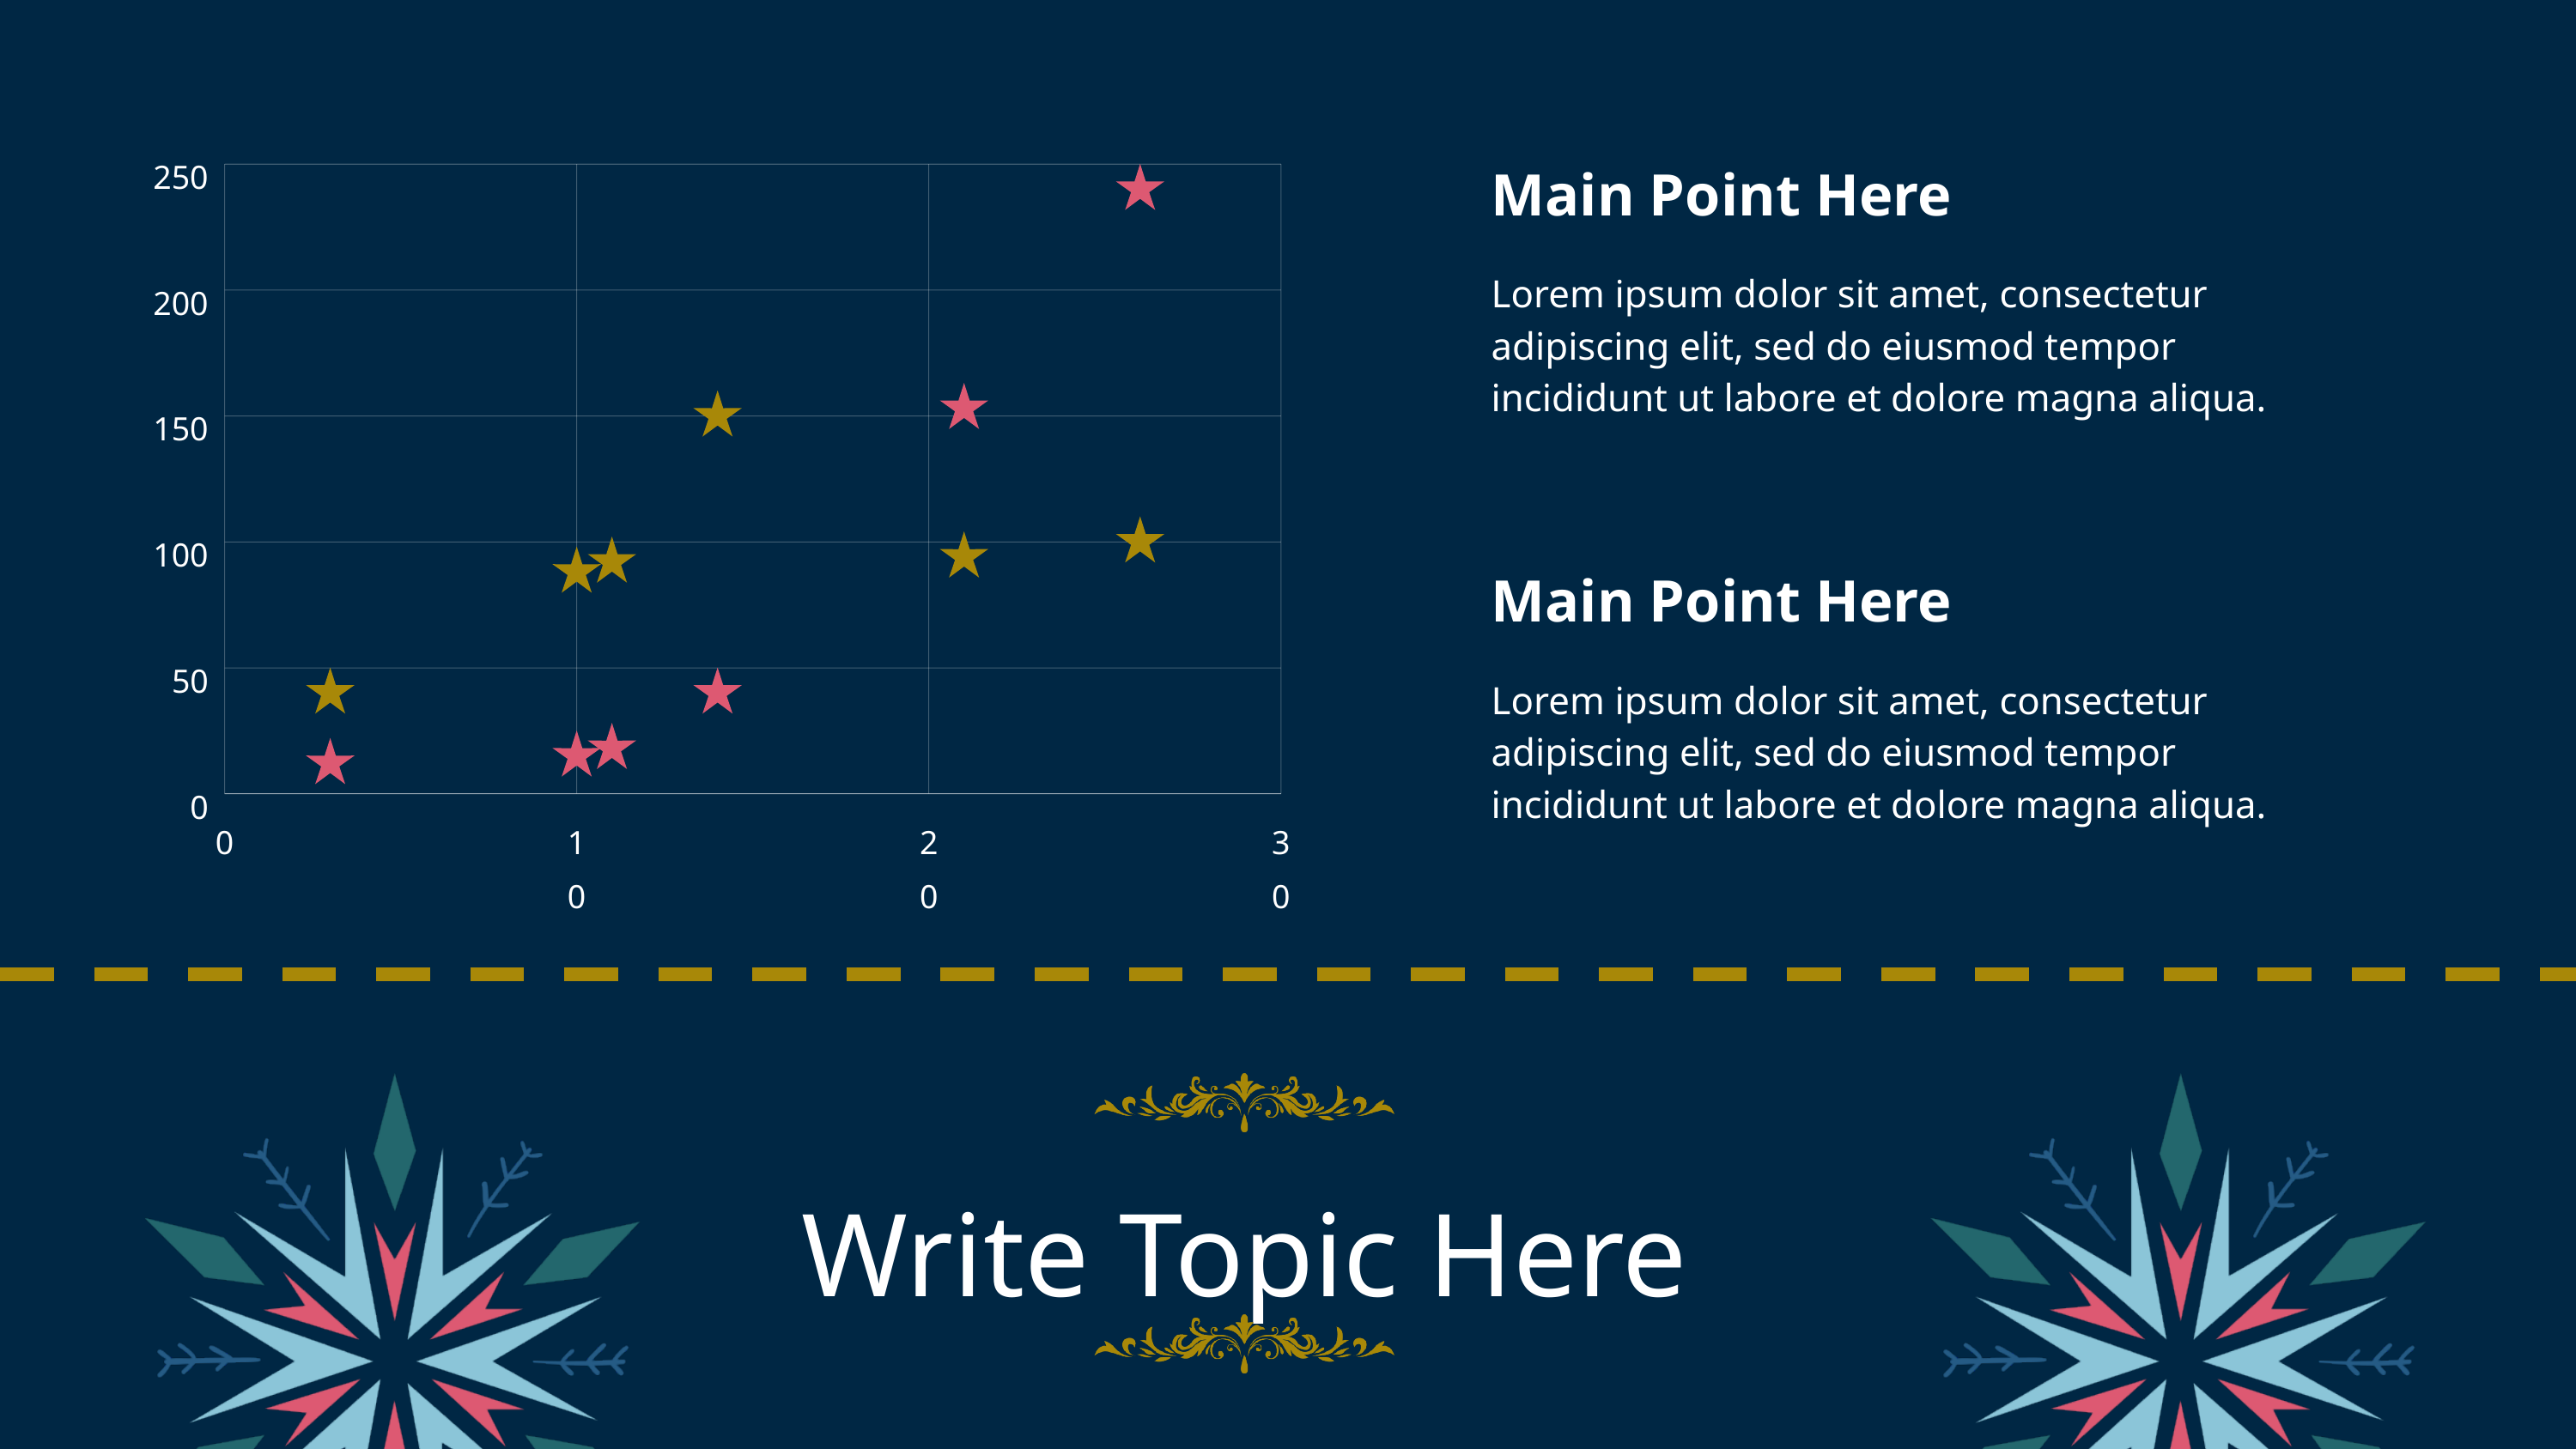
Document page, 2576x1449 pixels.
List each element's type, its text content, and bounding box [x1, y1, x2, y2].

text_box Lorem ipsum dolor sit amet, consectetur adipiscing elit, sed do eiusmod tempor incididunt ut labore et dolore magna aliqua. [1491, 670, 2286, 826]
text_box Main Point Here [1491, 551, 1998, 634]
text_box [144, 141, 1300, 849]
text_box Main Point Here [1491, 144, 1998, 227]
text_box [416, 1072, 2074, 1373]
text_box [1930, 1073, 2432, 1449]
text_box Lorem ipsum dolor sit amet, consectetur adipiscing elit, sed do eiusmod tempor incididunt ut labore et dolore magna aliqua. [1491, 264, 2286, 420]
text_box [144, 1073, 646, 1449]
